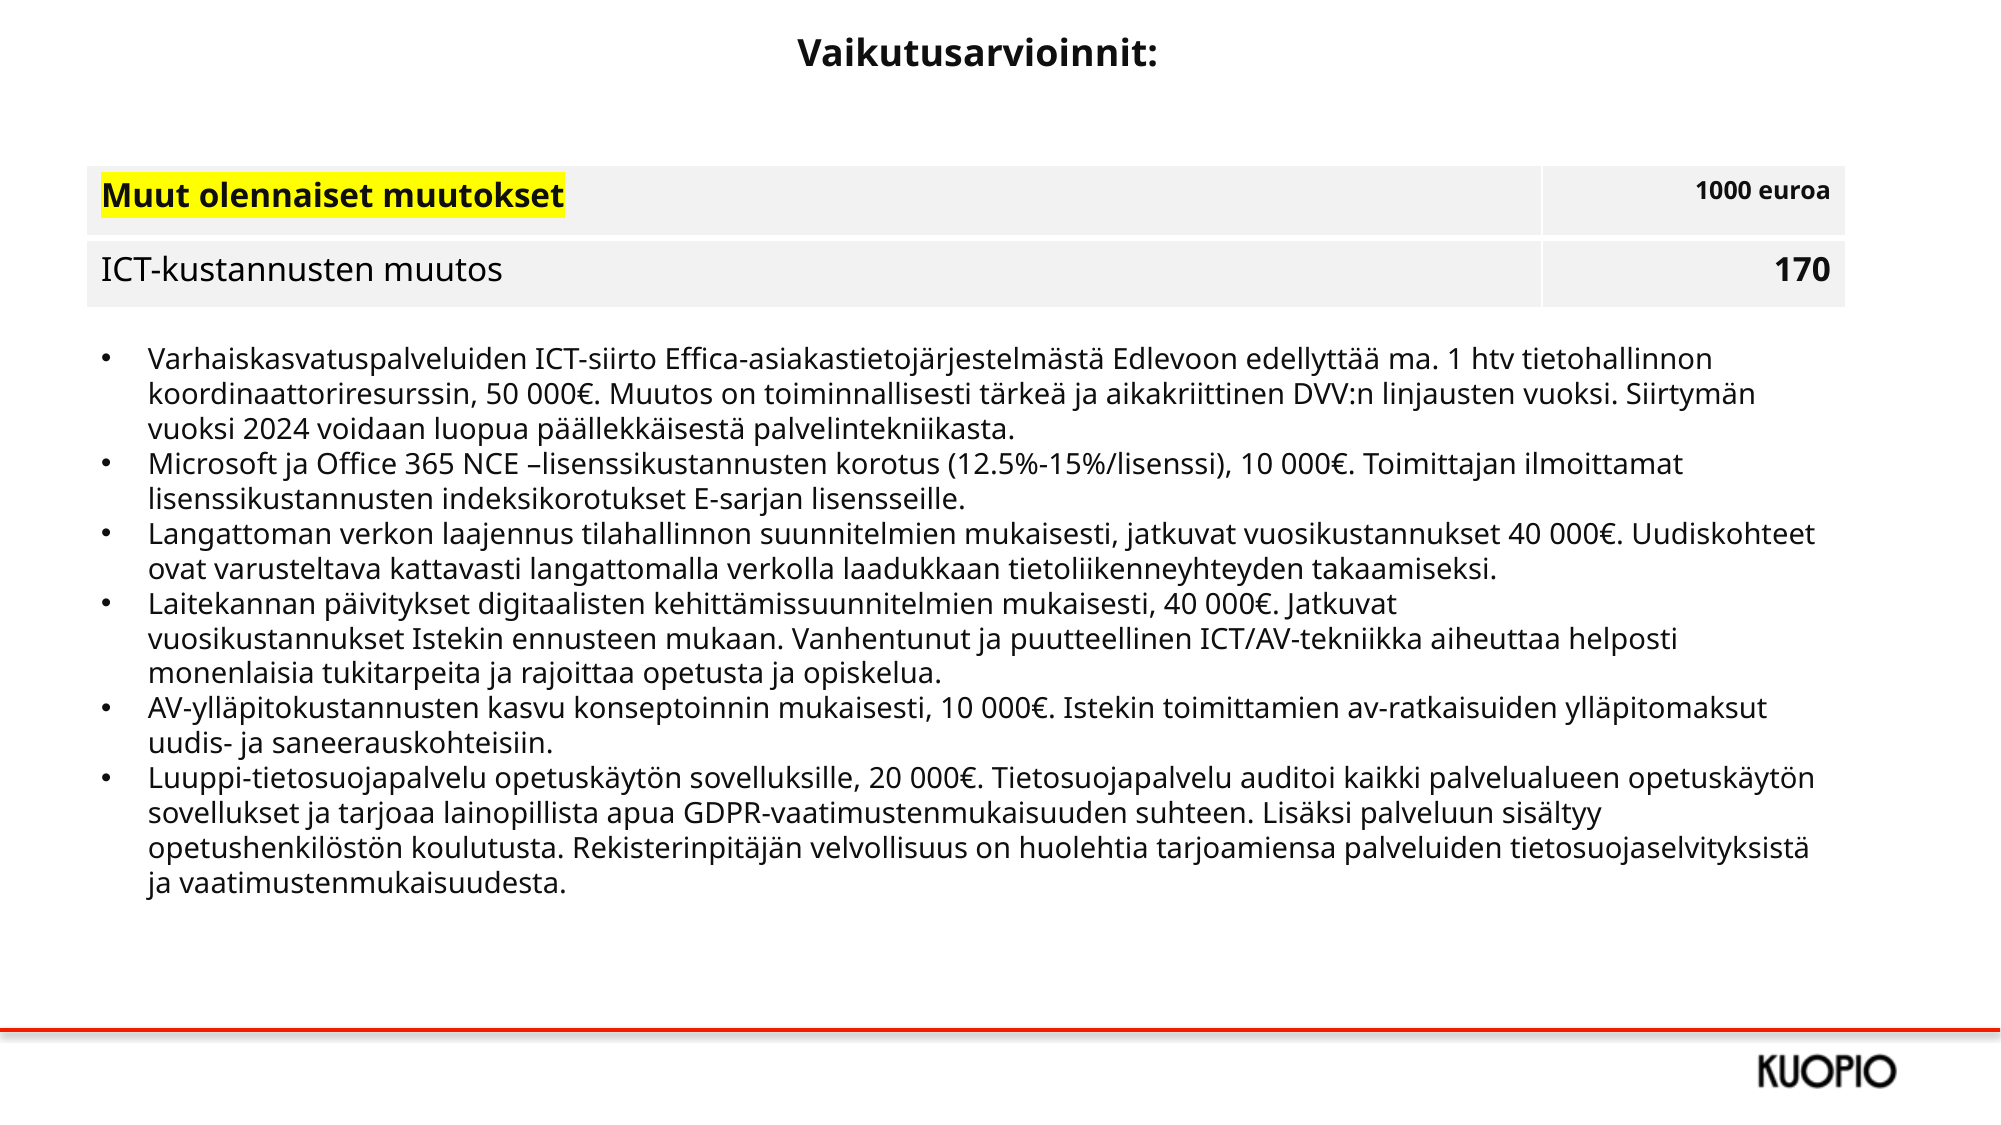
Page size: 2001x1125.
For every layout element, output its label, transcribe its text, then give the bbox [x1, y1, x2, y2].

table_header Muut olennaiset muutokset [87, 166, 1541, 235]
table_cell ICT-kustannusten muutos [87, 241, 1541, 307]
text_box Varhaiskasvatuspalveluiden ICT-siirto Effica-asiakastietojärjestelmästä Edlevoon edellyttää ma. 1 htv tietohallinnon koordinaattoriresurssin, 50 000€. Muutos on toiminnallisesti tärkeä ja aikakriittinen DVV:n linjausten vuoksi. Siirtymän vuoksi 2024 voidaan luopua päällekkäisestä palvelintekniikasta. Microsoft ja Office 365 NCE –lisenssikustannusten korotus (12.5%-15%/lisenssi), 10 000€. Toimittajan ilmoittamat lisenssikustannusten indeksikorotukset E-sarjan lisensseille. Langattoman verkon laajennus tilahallinnon suunnitelmien mukaisesti, jatkuvat vuosikustannukset 40 000€. Uudiskohteet ovat varusteltava kattavasti langattomalla verkolla laadukkaan tietoliikenneyhteyden takaamiseksi. Laitekannan päivitykset digitaalisten kehittämissuunnitelmien mukaisesti, 40 000€. Jatkuvat vuosikustannukset Istekin ennusteen mukaan. Vanhentunut ja puutteellinen ICT/AV-tekniikka aiheuttaa helposti monenlaisia tukitarpeita ja rajoittaa opetusta ja opiskelua. AV-ylläpitokustannusten kasvu konseptoinnin mukaisesti, 10 000€. Istekin toimittamien av-ratkaisuiden ylläpitomaksut uudis- ja saneerauskohteisiin. Luuppi-tietosuojapalvelu opetuskäytön sovelluksille, 20 000€. Tietosuojapalvelu auditoi kaikki palvelualueen opetuskäytön sovellukset ja tarjoaa lainopillista apua GDPR-vaatimustenmukaisuuden suhteen. Lisäksi palveluun sisältyy opetushenkilöstön koulutusta. Rekisterinpitäjän velvollisuus on huolehtia tarjoamiensa palveluiden tietosuojaselvityksistä ja vaatimustenmukaisuudesta. [85, 332, 1846, 908]
table_cell 170 [1543, 241, 1845, 307]
table_header 1000 euroa [1543, 166, 1845, 235]
picture [1742, 1041, 1908, 1097]
list Vaikutusarvioinnit: [0, 21, 1957, 90]
